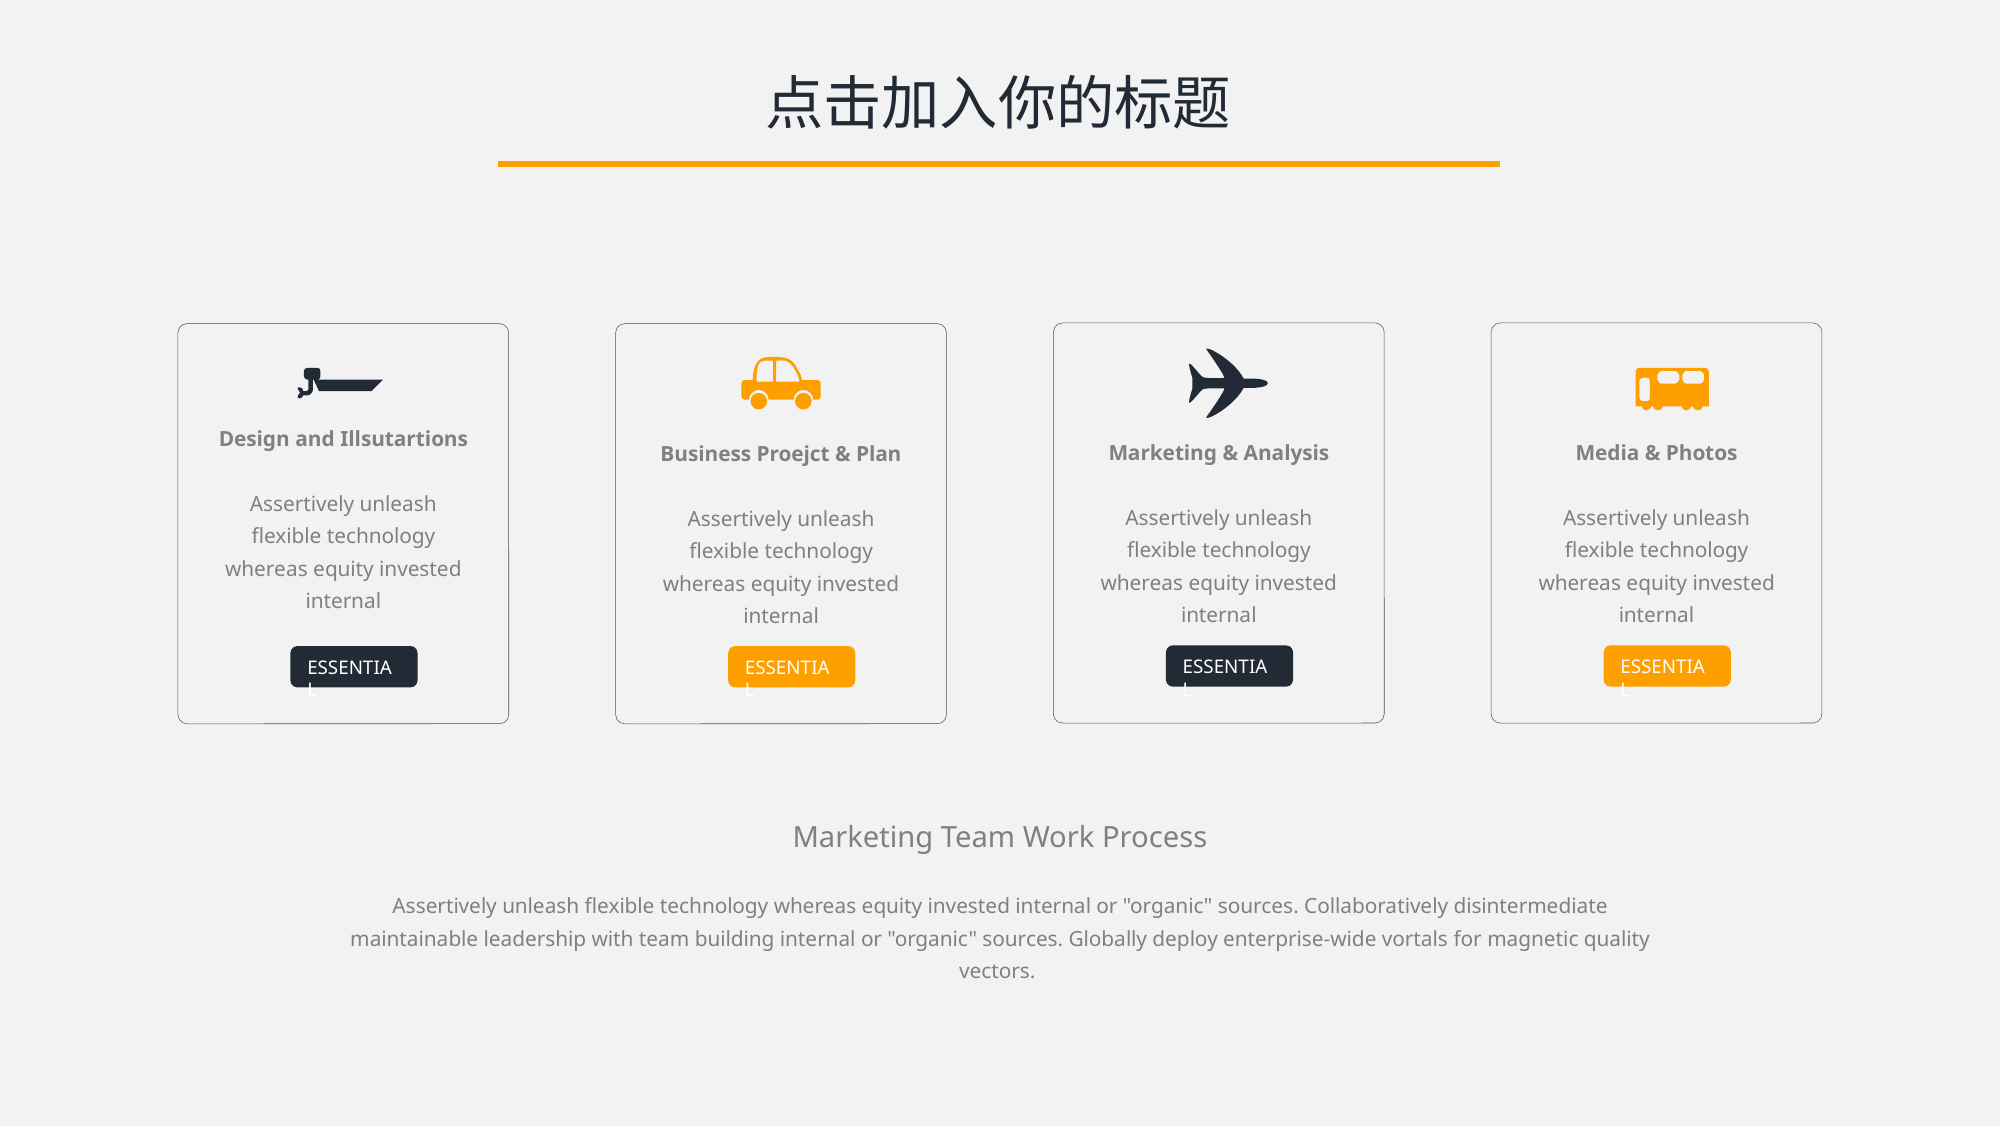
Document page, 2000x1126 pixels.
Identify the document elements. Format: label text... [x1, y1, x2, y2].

text_box Marketing Team Work Process Assertively unleash flexible technology whereas equity invested internal or "organic" sources. Collaboratively disintermediate maintainable leadership with team building internal or "organic" sources. Globally deploy enterprise-wide vortals for magnetic quality vectors. [327, 800, 1673, 991]
text_box Design and Illsutartions Assertively unleash flexible technology whereas equity invested internal [204, 360, 483, 620]
text_box [297, 367, 383, 399]
text_box [613, 321, 949, 726]
text_box [1489, 320, 1825, 726]
text_box [741, 356, 821, 410]
text_box [175, 321, 511, 726]
text_box Marketing & Analysis Assertively unleash flexible technology whereas equity invested internal [1079, 359, 1359, 635]
text_box ESSENTIAL [290, 646, 418, 688]
text_box [1635, 367, 1709, 411]
text_box Media & Photos Assertively unleash flexible technology whereas equity invested internal [1517, 359, 1796, 635]
text_box Business Proejct & Plan Assertively unleash flexible technology whereas equity invested internal [641, 360, 921, 635]
text_box ESSENTIAL [1603, 645, 1731, 687]
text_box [497, 65, 1501, 165]
text_box ESSENTIAL [728, 646, 856, 688]
text_box ESSENTIAL [1165, 645, 1294, 687]
text_box [1189, 348, 1268, 418]
text_box [1051, 320, 1387, 726]
